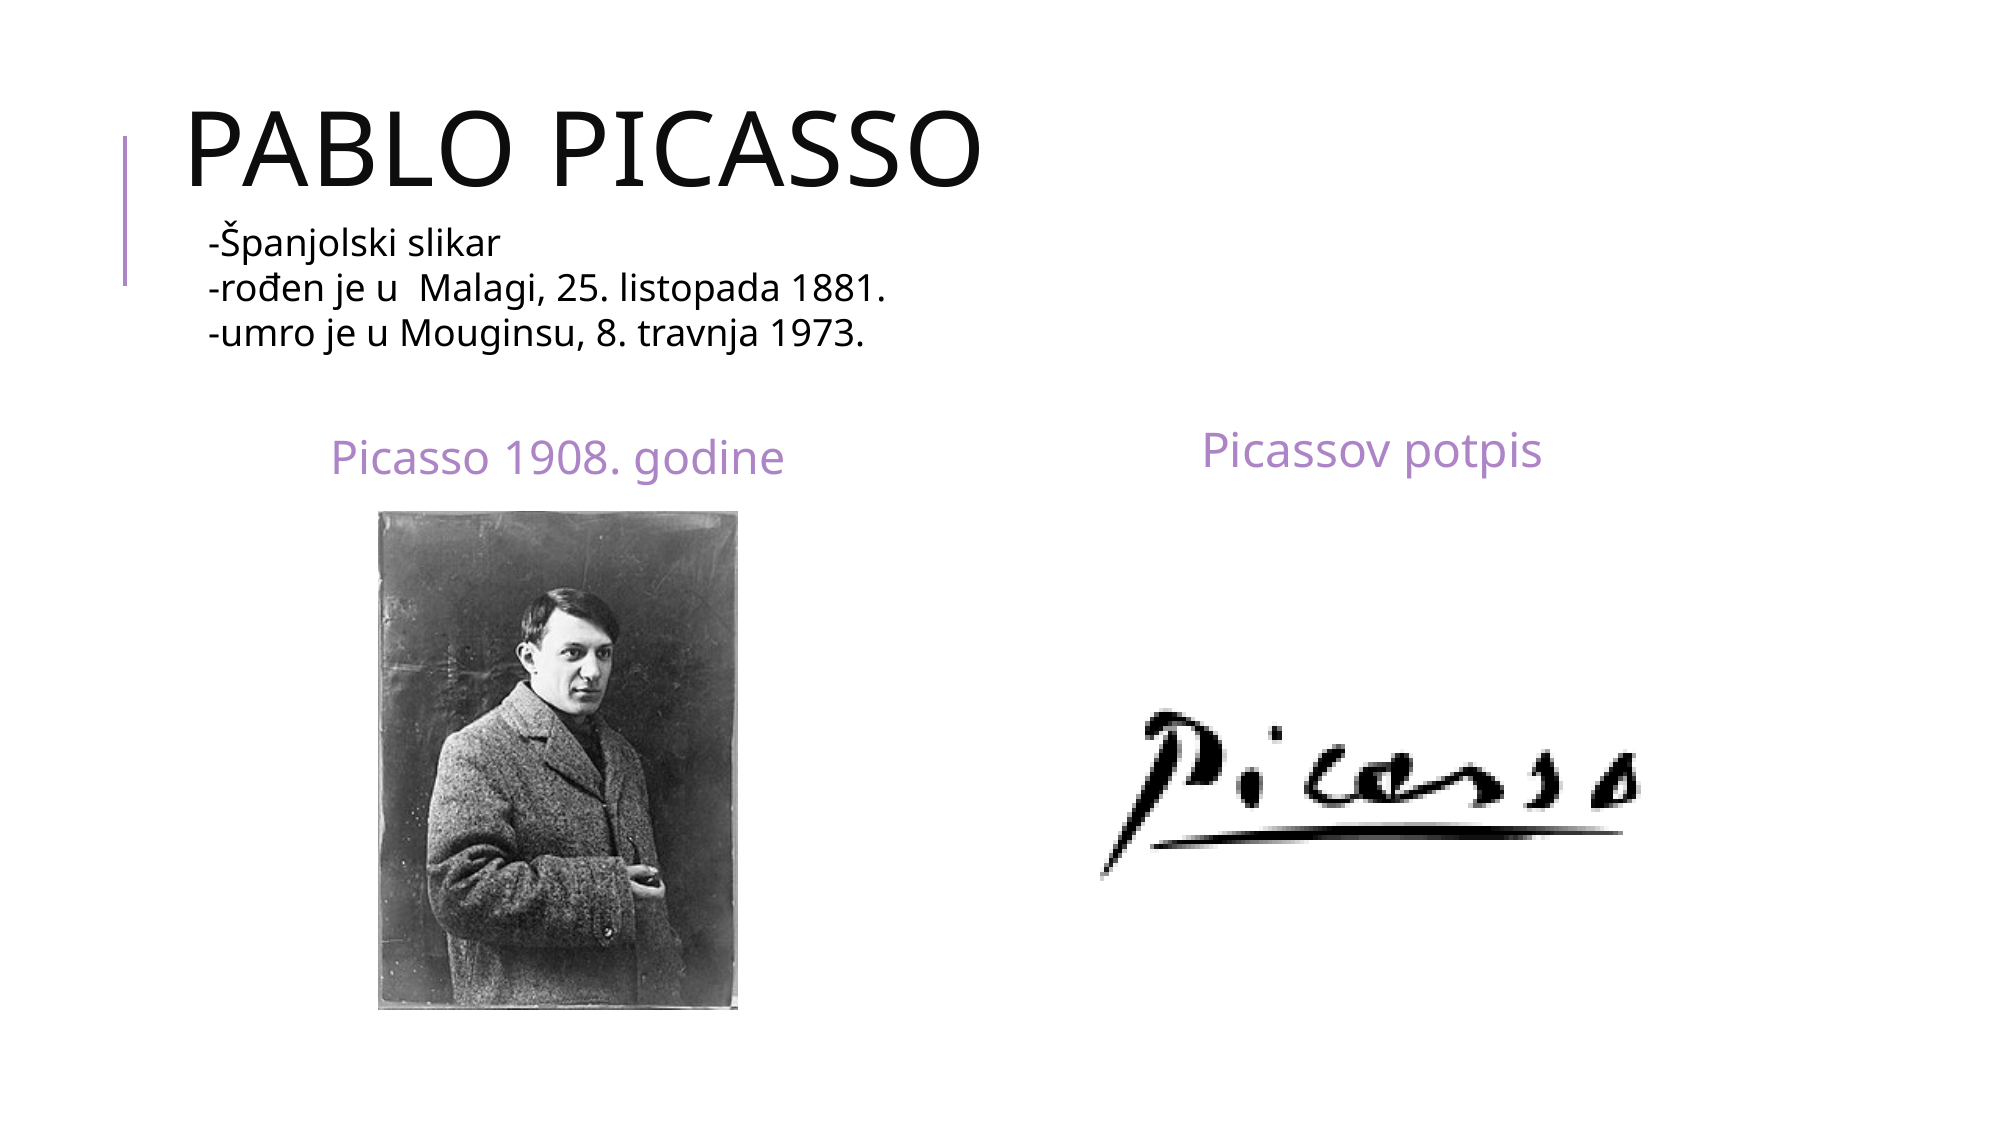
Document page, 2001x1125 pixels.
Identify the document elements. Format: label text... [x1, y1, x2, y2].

title Pablo picasso [168, 96, 1763, 342]
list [1081, 680, 1664, 904]
text_box -Španjolski slikar -rođen je u Malagi, 25. listopada 1881. -umro je u Mouginsu, 8. travnja 1973. [193, 211, 1807, 451]
list Picassov potpis [982, 451, 1763, 493]
list Picasso 1908. godine [168, 427, 948, 493]
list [377, 511, 738, 1011]
